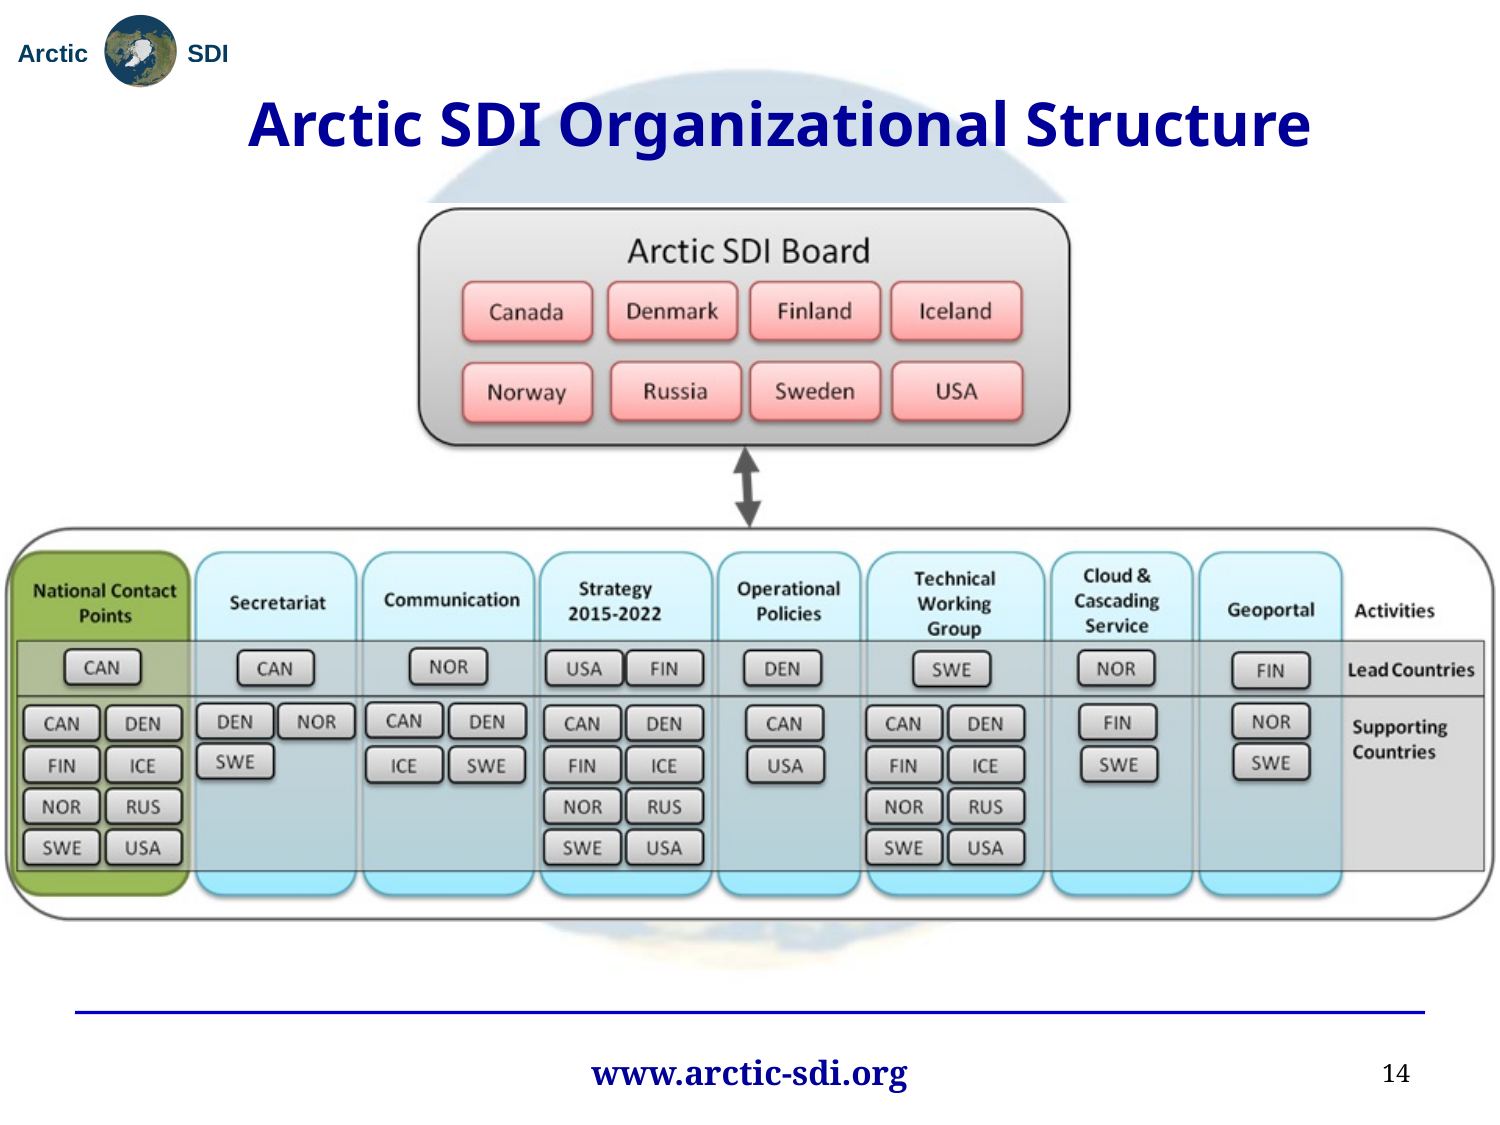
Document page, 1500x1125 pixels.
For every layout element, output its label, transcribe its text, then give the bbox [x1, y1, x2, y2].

picture [4, 202, 1496, 995]
picture [188, 46, 1340, 78]
slide_number 14 [1074, 1024, 1425, 1100]
footer www.arctic-sdi.org [512, 1025, 988, 1100]
text_box Arctic SDI Organizational Structure [135, 78, 1427, 201]
